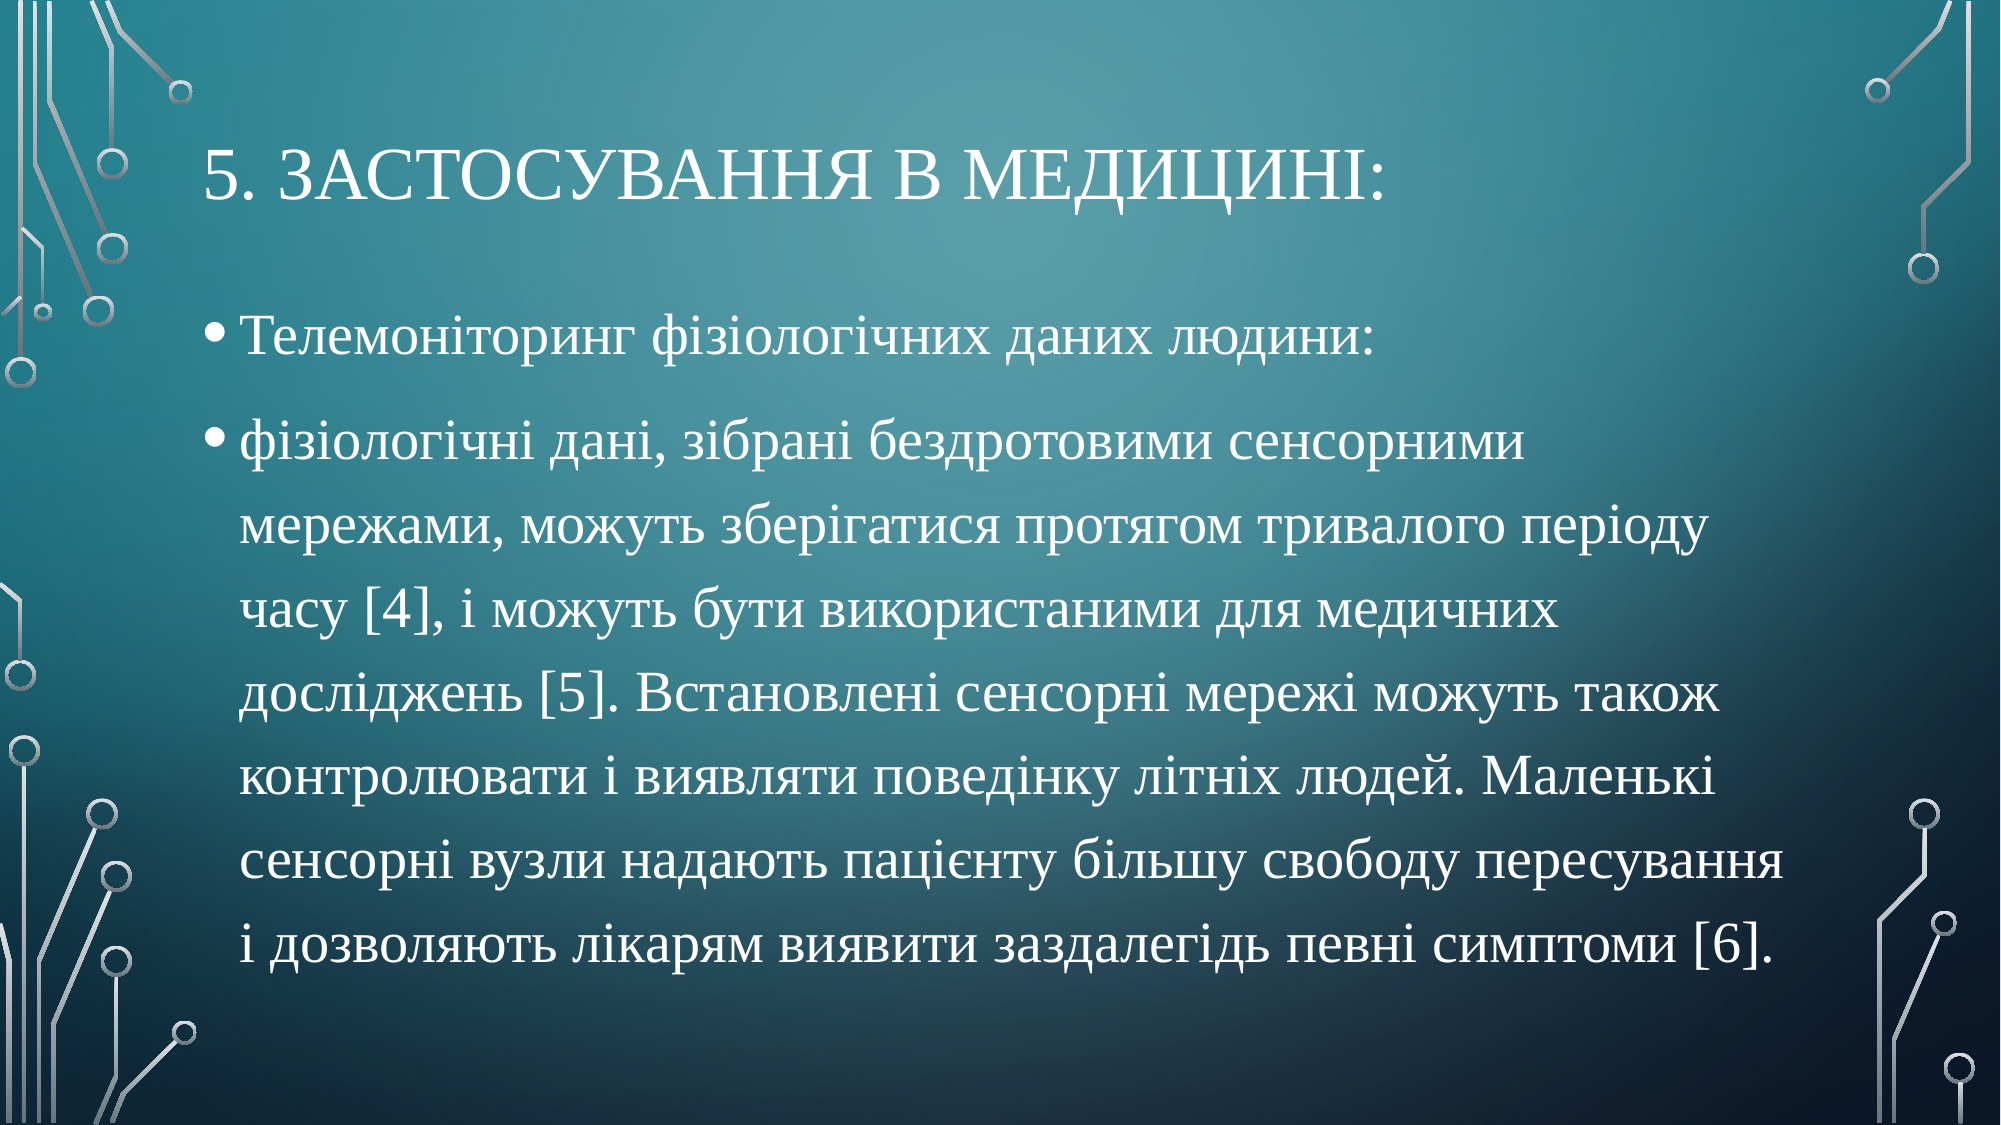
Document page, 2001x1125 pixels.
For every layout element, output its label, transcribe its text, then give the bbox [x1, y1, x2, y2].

title 5. Застосування в медицині: [187, 53, 1813, 275]
list Телемоніторинг фізіологічних даних людини: фізіологічні дані, зібрані бездротовими сенсорними мережами, можуть зберігатися протягом тривалого періоду часу [4], і можуть бути використаними для медичних досліджень [5]. Встановлені сенсорні мережі можуть також контролювати і виявляти поведінку літніх людей. Маленькі сенсорні вузли надають пацієнту більшу свободу пересування і дозволяють лікарям виявити заздалегідь певні симптоми [6]. [187, 275, 1813, 985]
